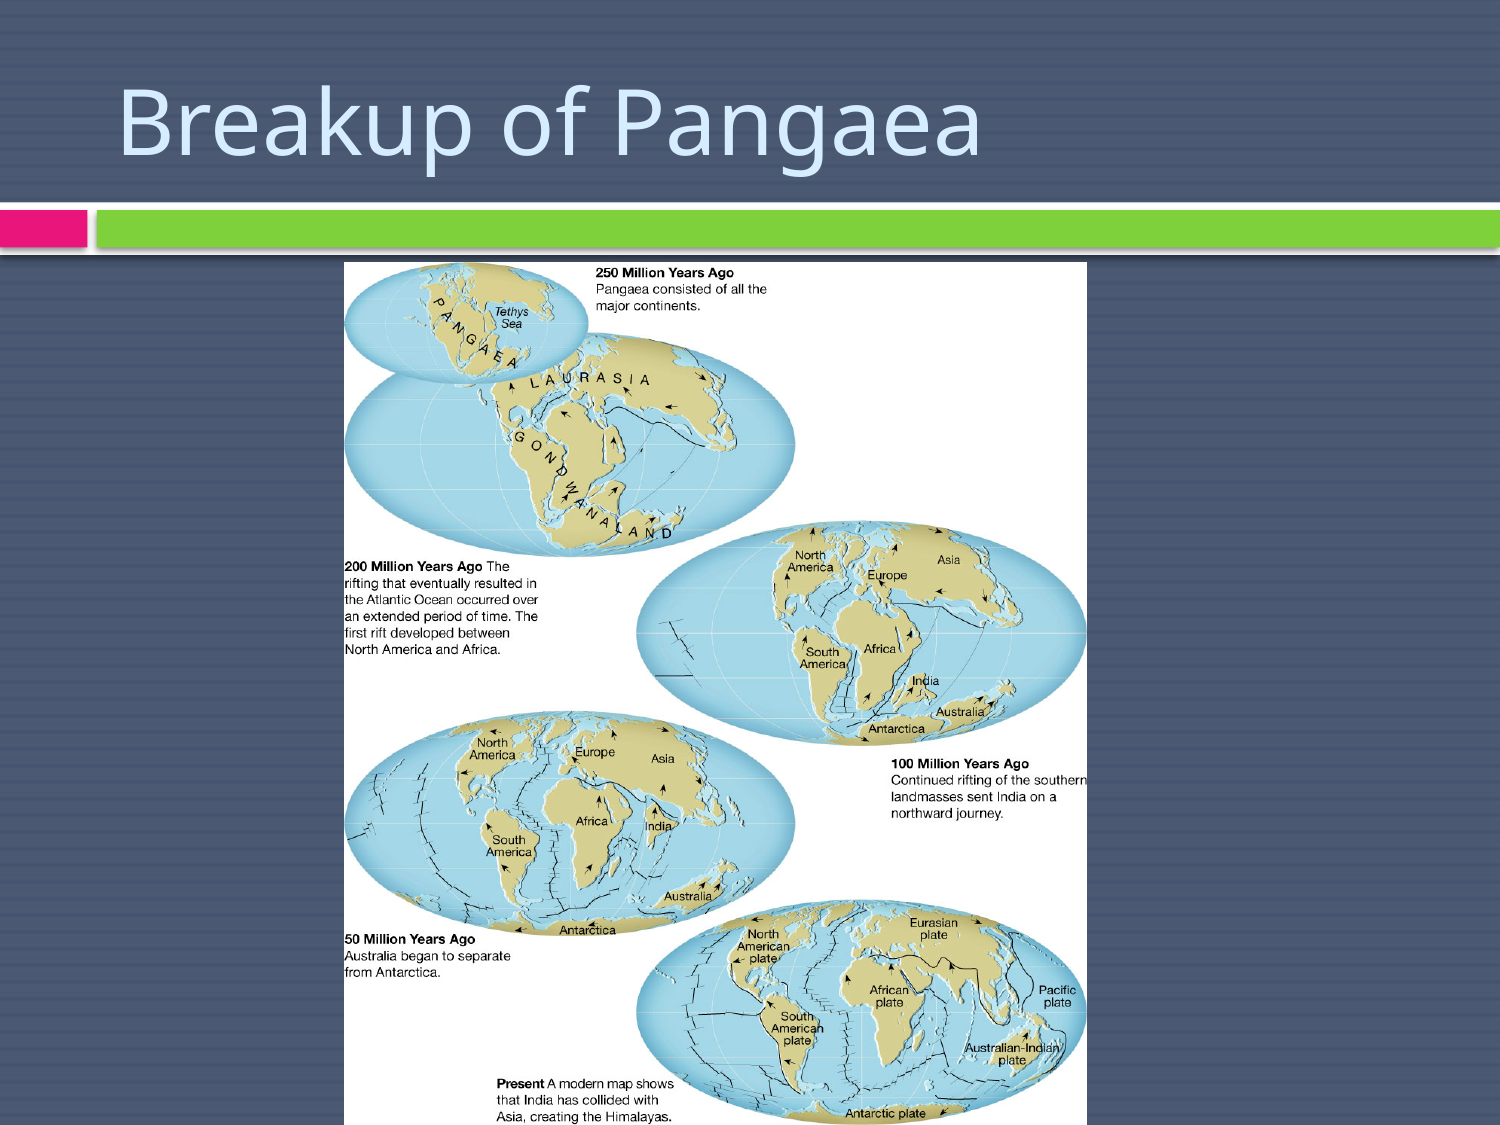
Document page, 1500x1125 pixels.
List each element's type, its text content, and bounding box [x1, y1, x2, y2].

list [344, 262, 1087, 1125]
title Breakup of Pangaea [100, 37, 1438, 200]
